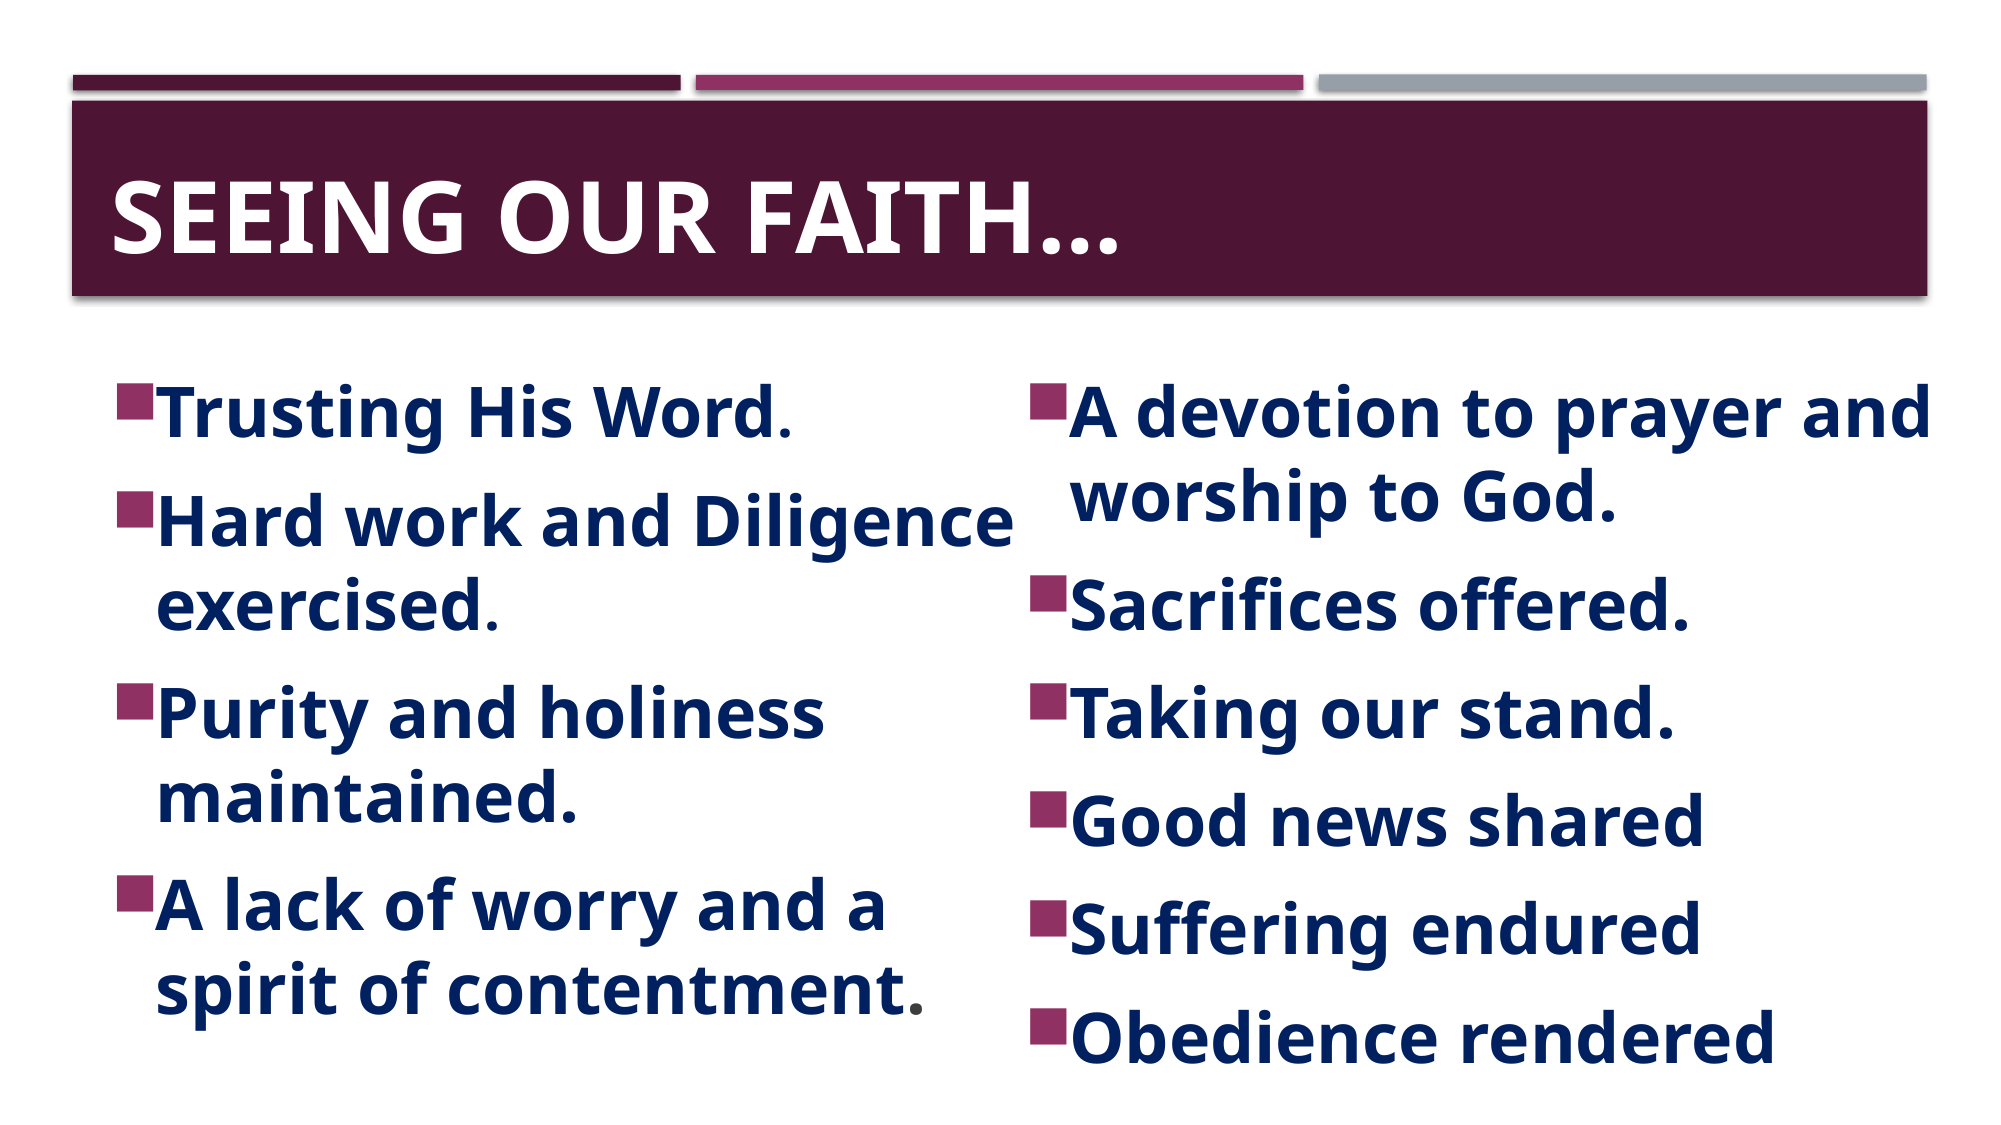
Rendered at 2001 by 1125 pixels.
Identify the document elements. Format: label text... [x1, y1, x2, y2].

title Seeing our faith… [95, 115, 1905, 282]
list Trusting His Word. Hard work and Diligence exercised. Purity and holiness maintained. A lack of worry and a spirit of contentment. A devotion to prayer and worship to God. Sacrifices offered. Taking our stand. Good news shared Suffering endured Obedience rendered [95, 357, 1952, 1088]
